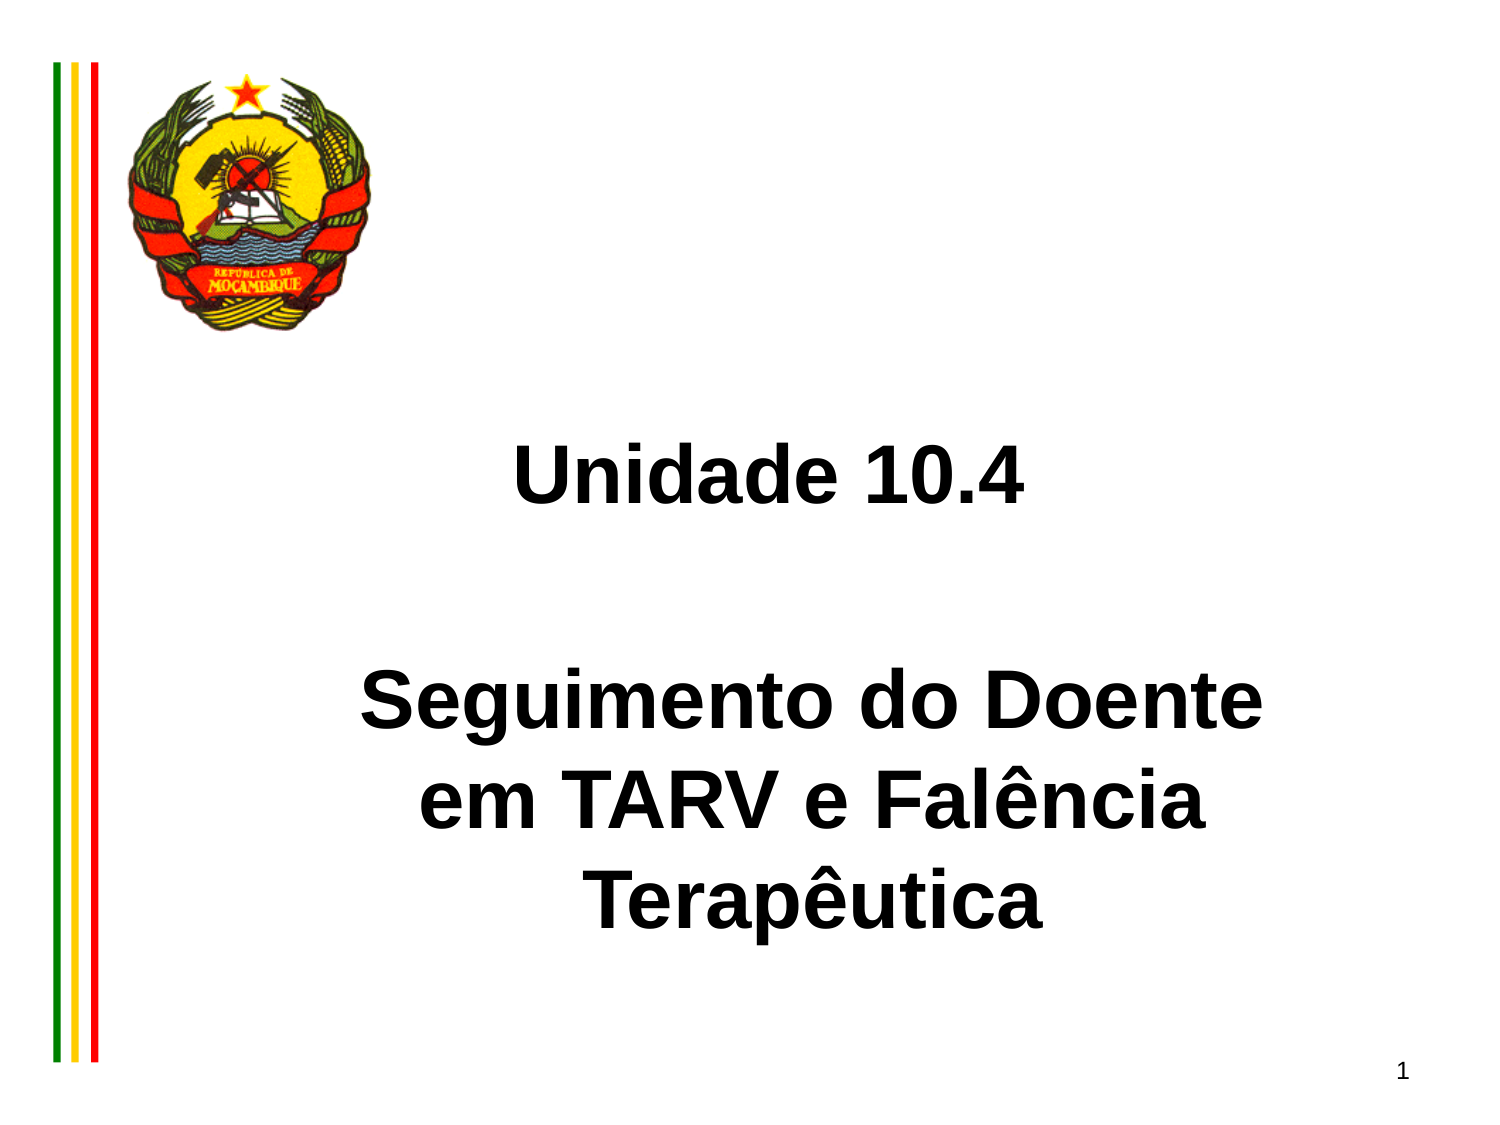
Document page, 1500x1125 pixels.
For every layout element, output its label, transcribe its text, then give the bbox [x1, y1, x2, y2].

subtitle Seguimento do Doente em TARV e Falência Terapêutica [287, 637, 1338, 926]
picture [125, 74, 374, 338]
title Unidade 10.4 [174, 349, 1451, 592]
